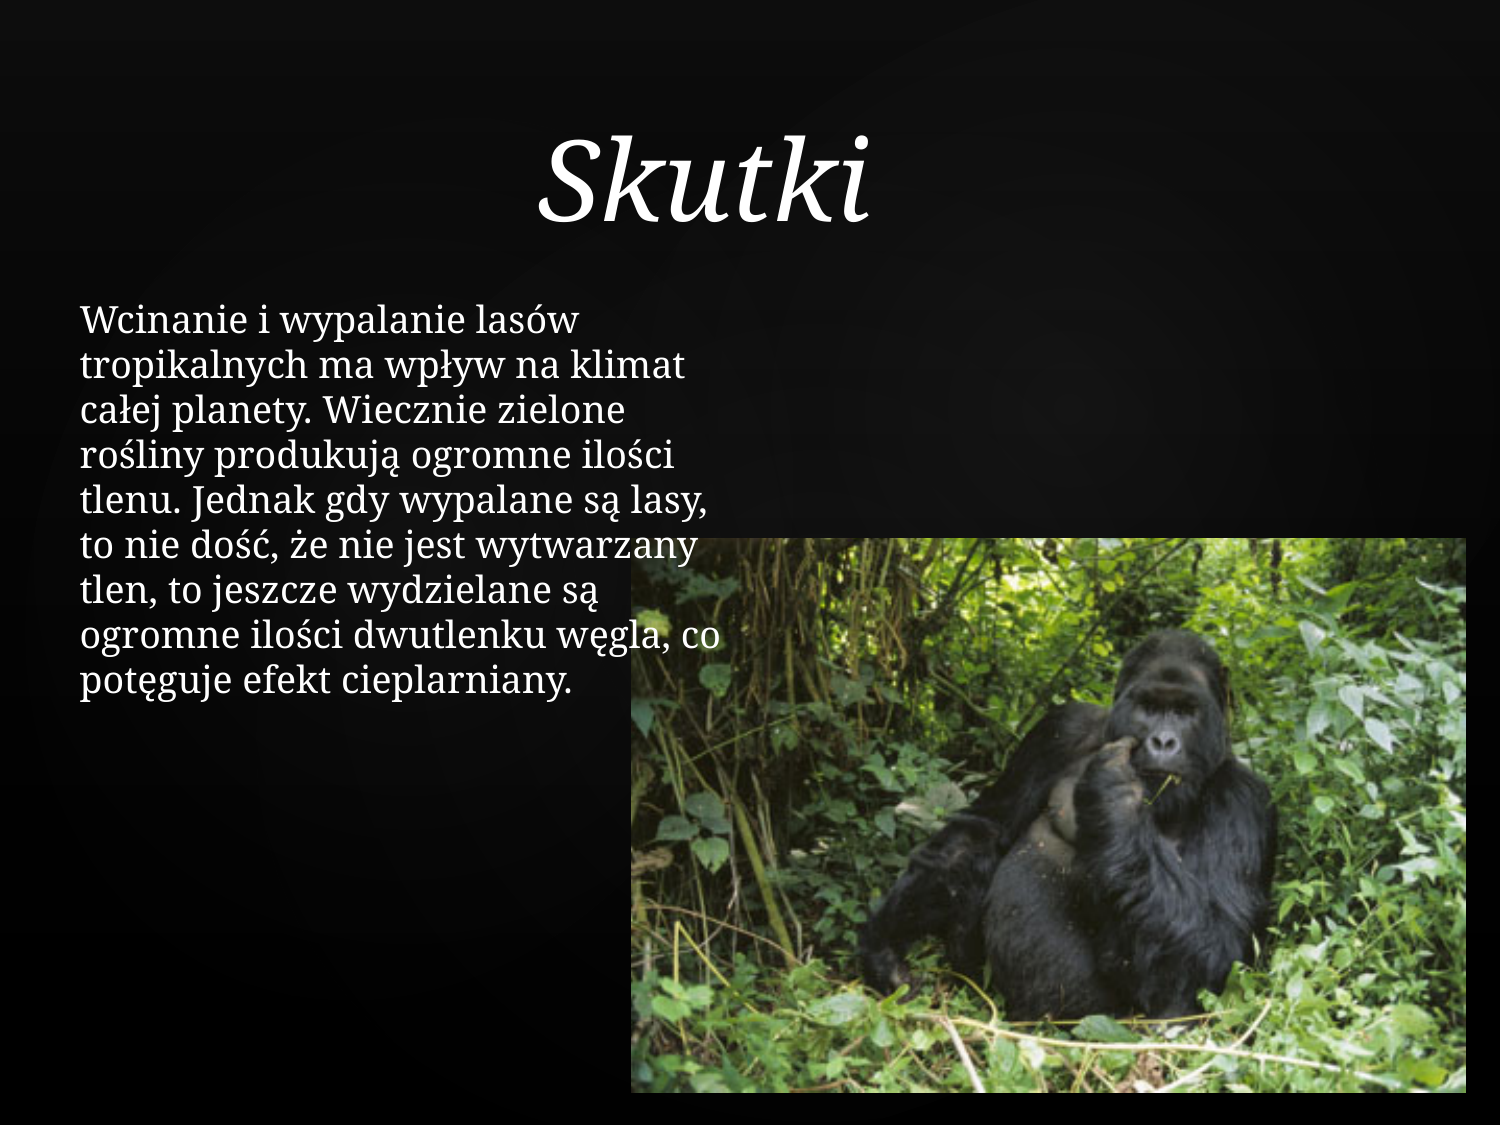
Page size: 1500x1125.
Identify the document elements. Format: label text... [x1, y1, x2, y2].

text_box Wcinanie i wypalanie lasów tropikalnych ma wpływ na klimat całej planety. Wiecznie zielone rośliny produkują ogromne ilości tlenu. Jednak gdy wypalane są lasy, to nie dość, że nie jest wytwarzany tlen, to jeszcze wydzielane są ogromne ilości dwutlenku węgla, co potęguje efekt cieplarniany. [64, 288, 762, 709]
text_box Skutki [524, 101, 1245, 252]
picture [631, 538, 1466, 1094]
